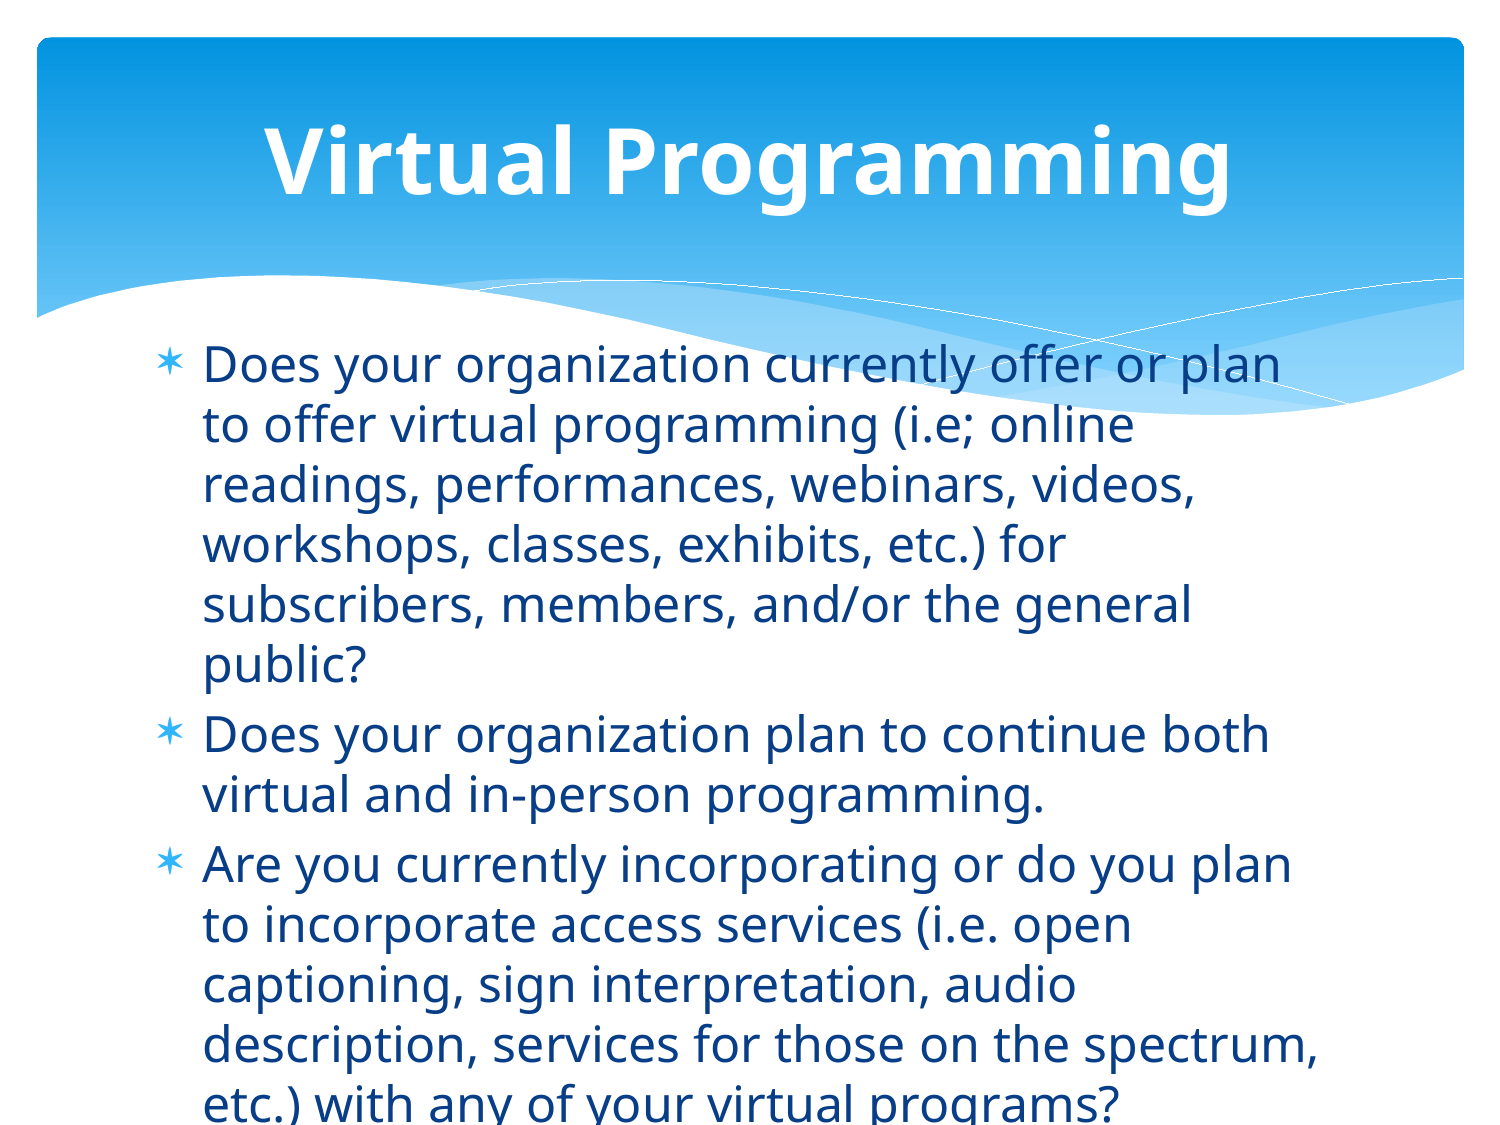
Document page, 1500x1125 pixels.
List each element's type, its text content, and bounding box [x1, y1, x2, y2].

title Virtual Programming [75, 55, 1425, 261]
list Does your organization currently offer or plan to offer virtual programming (i.e; online readings, performances, webinars, videos, workshops, classes, exhibits, etc.) for subscribers, members, and/or the general public? Does your organization plan to continue both virtual and in-person programming. Are you currently incorporating or do you plan to incorporate access services (i.e. open captioning, sign interpretation, audio description, services for those on the spectrum, etc.) with any of your virtual programs? [142, 324, 1359, 1075]
